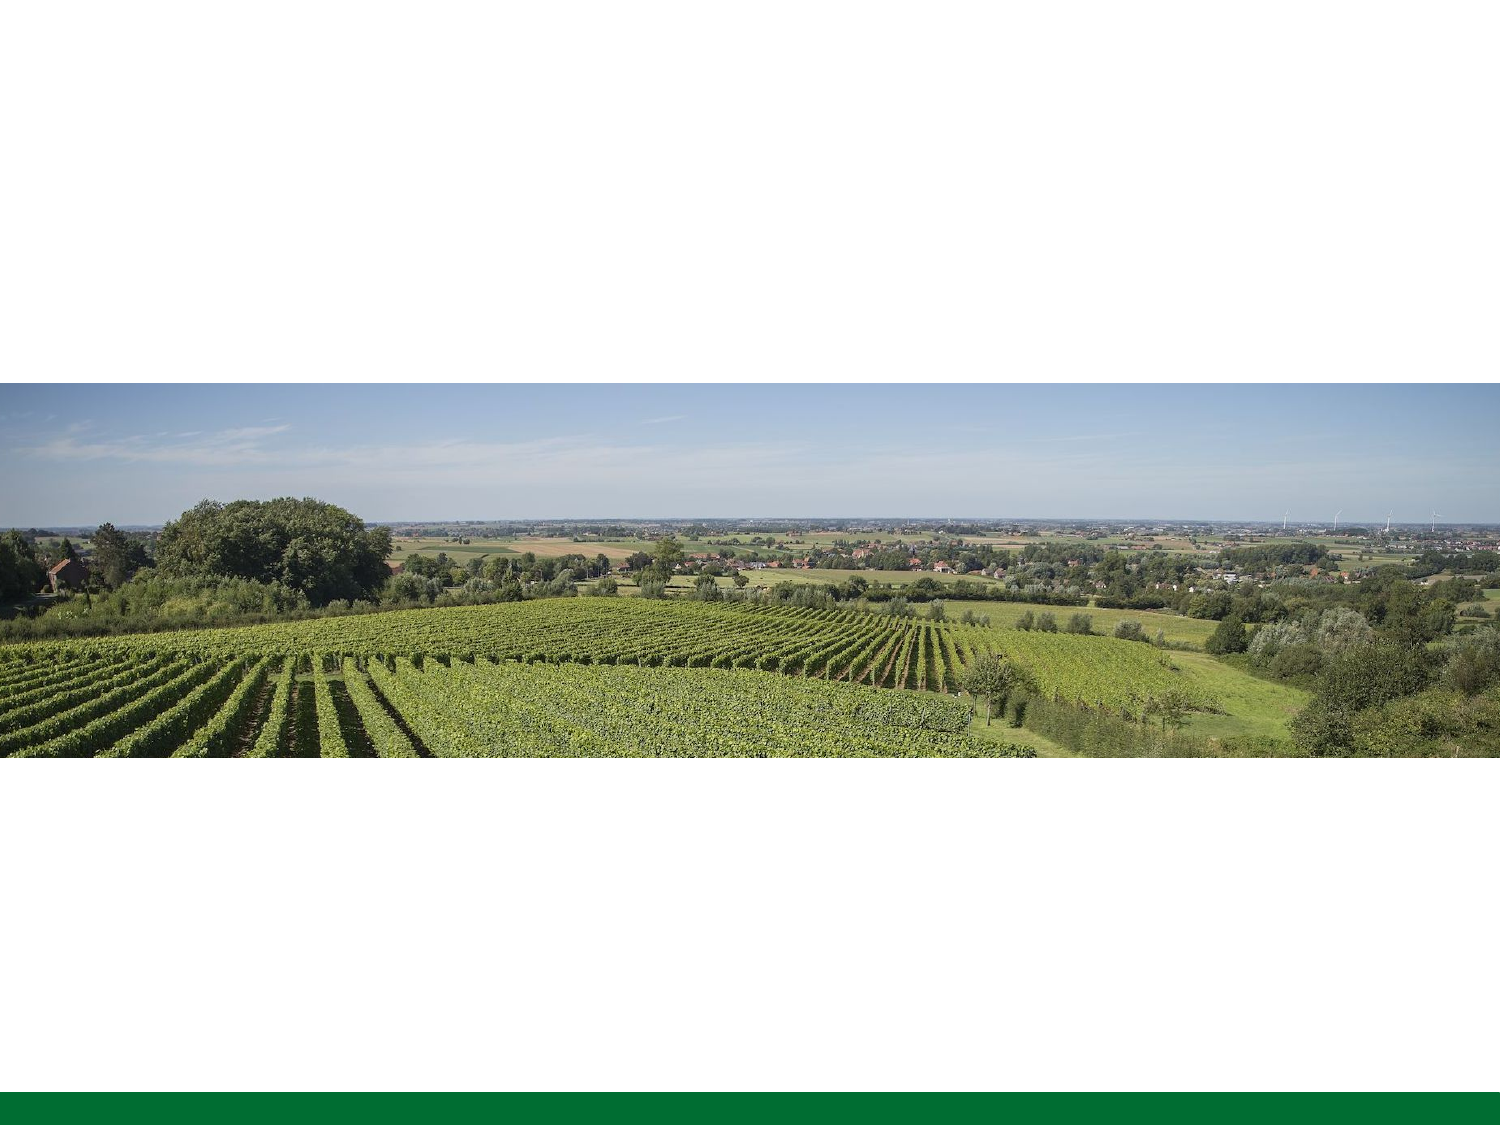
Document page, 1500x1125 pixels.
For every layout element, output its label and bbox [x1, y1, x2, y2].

picture [0, 383, 1500, 759]
